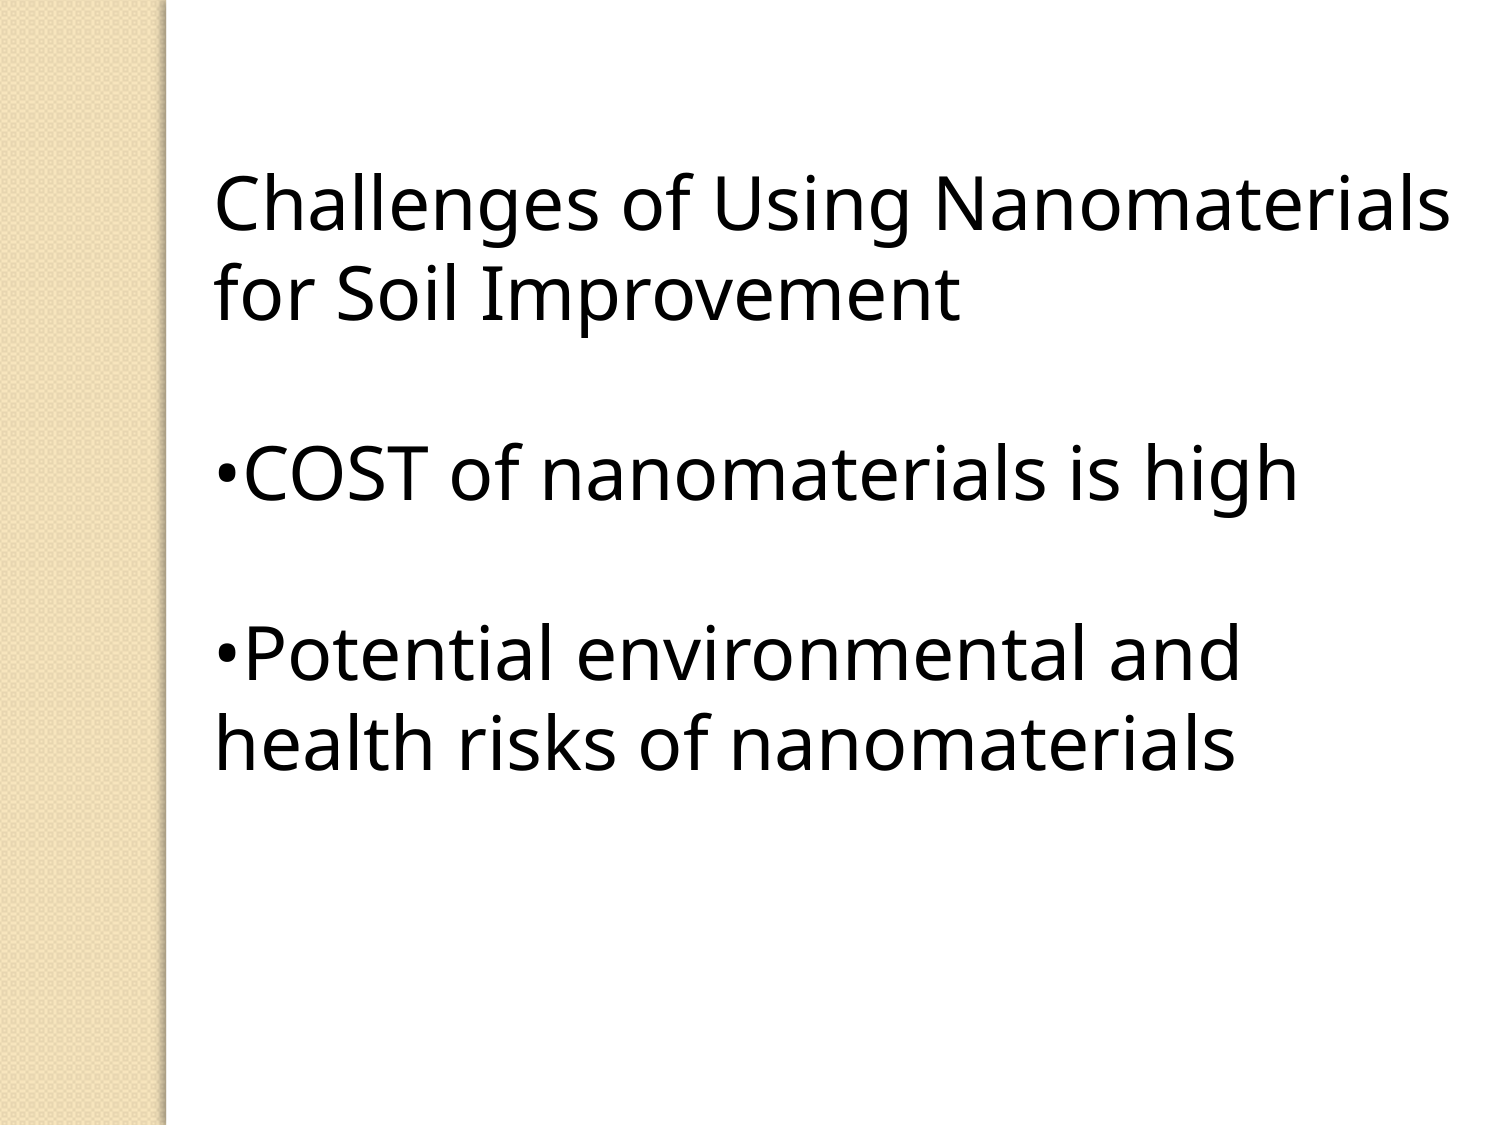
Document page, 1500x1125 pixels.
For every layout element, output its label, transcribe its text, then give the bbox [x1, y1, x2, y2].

text_box Challenges of Using Nanomaterials for Soil Improvement •COST of nanomaterials is high •Potential environmental and health risks of nanomaterials [199, 58, 1500, 794]
